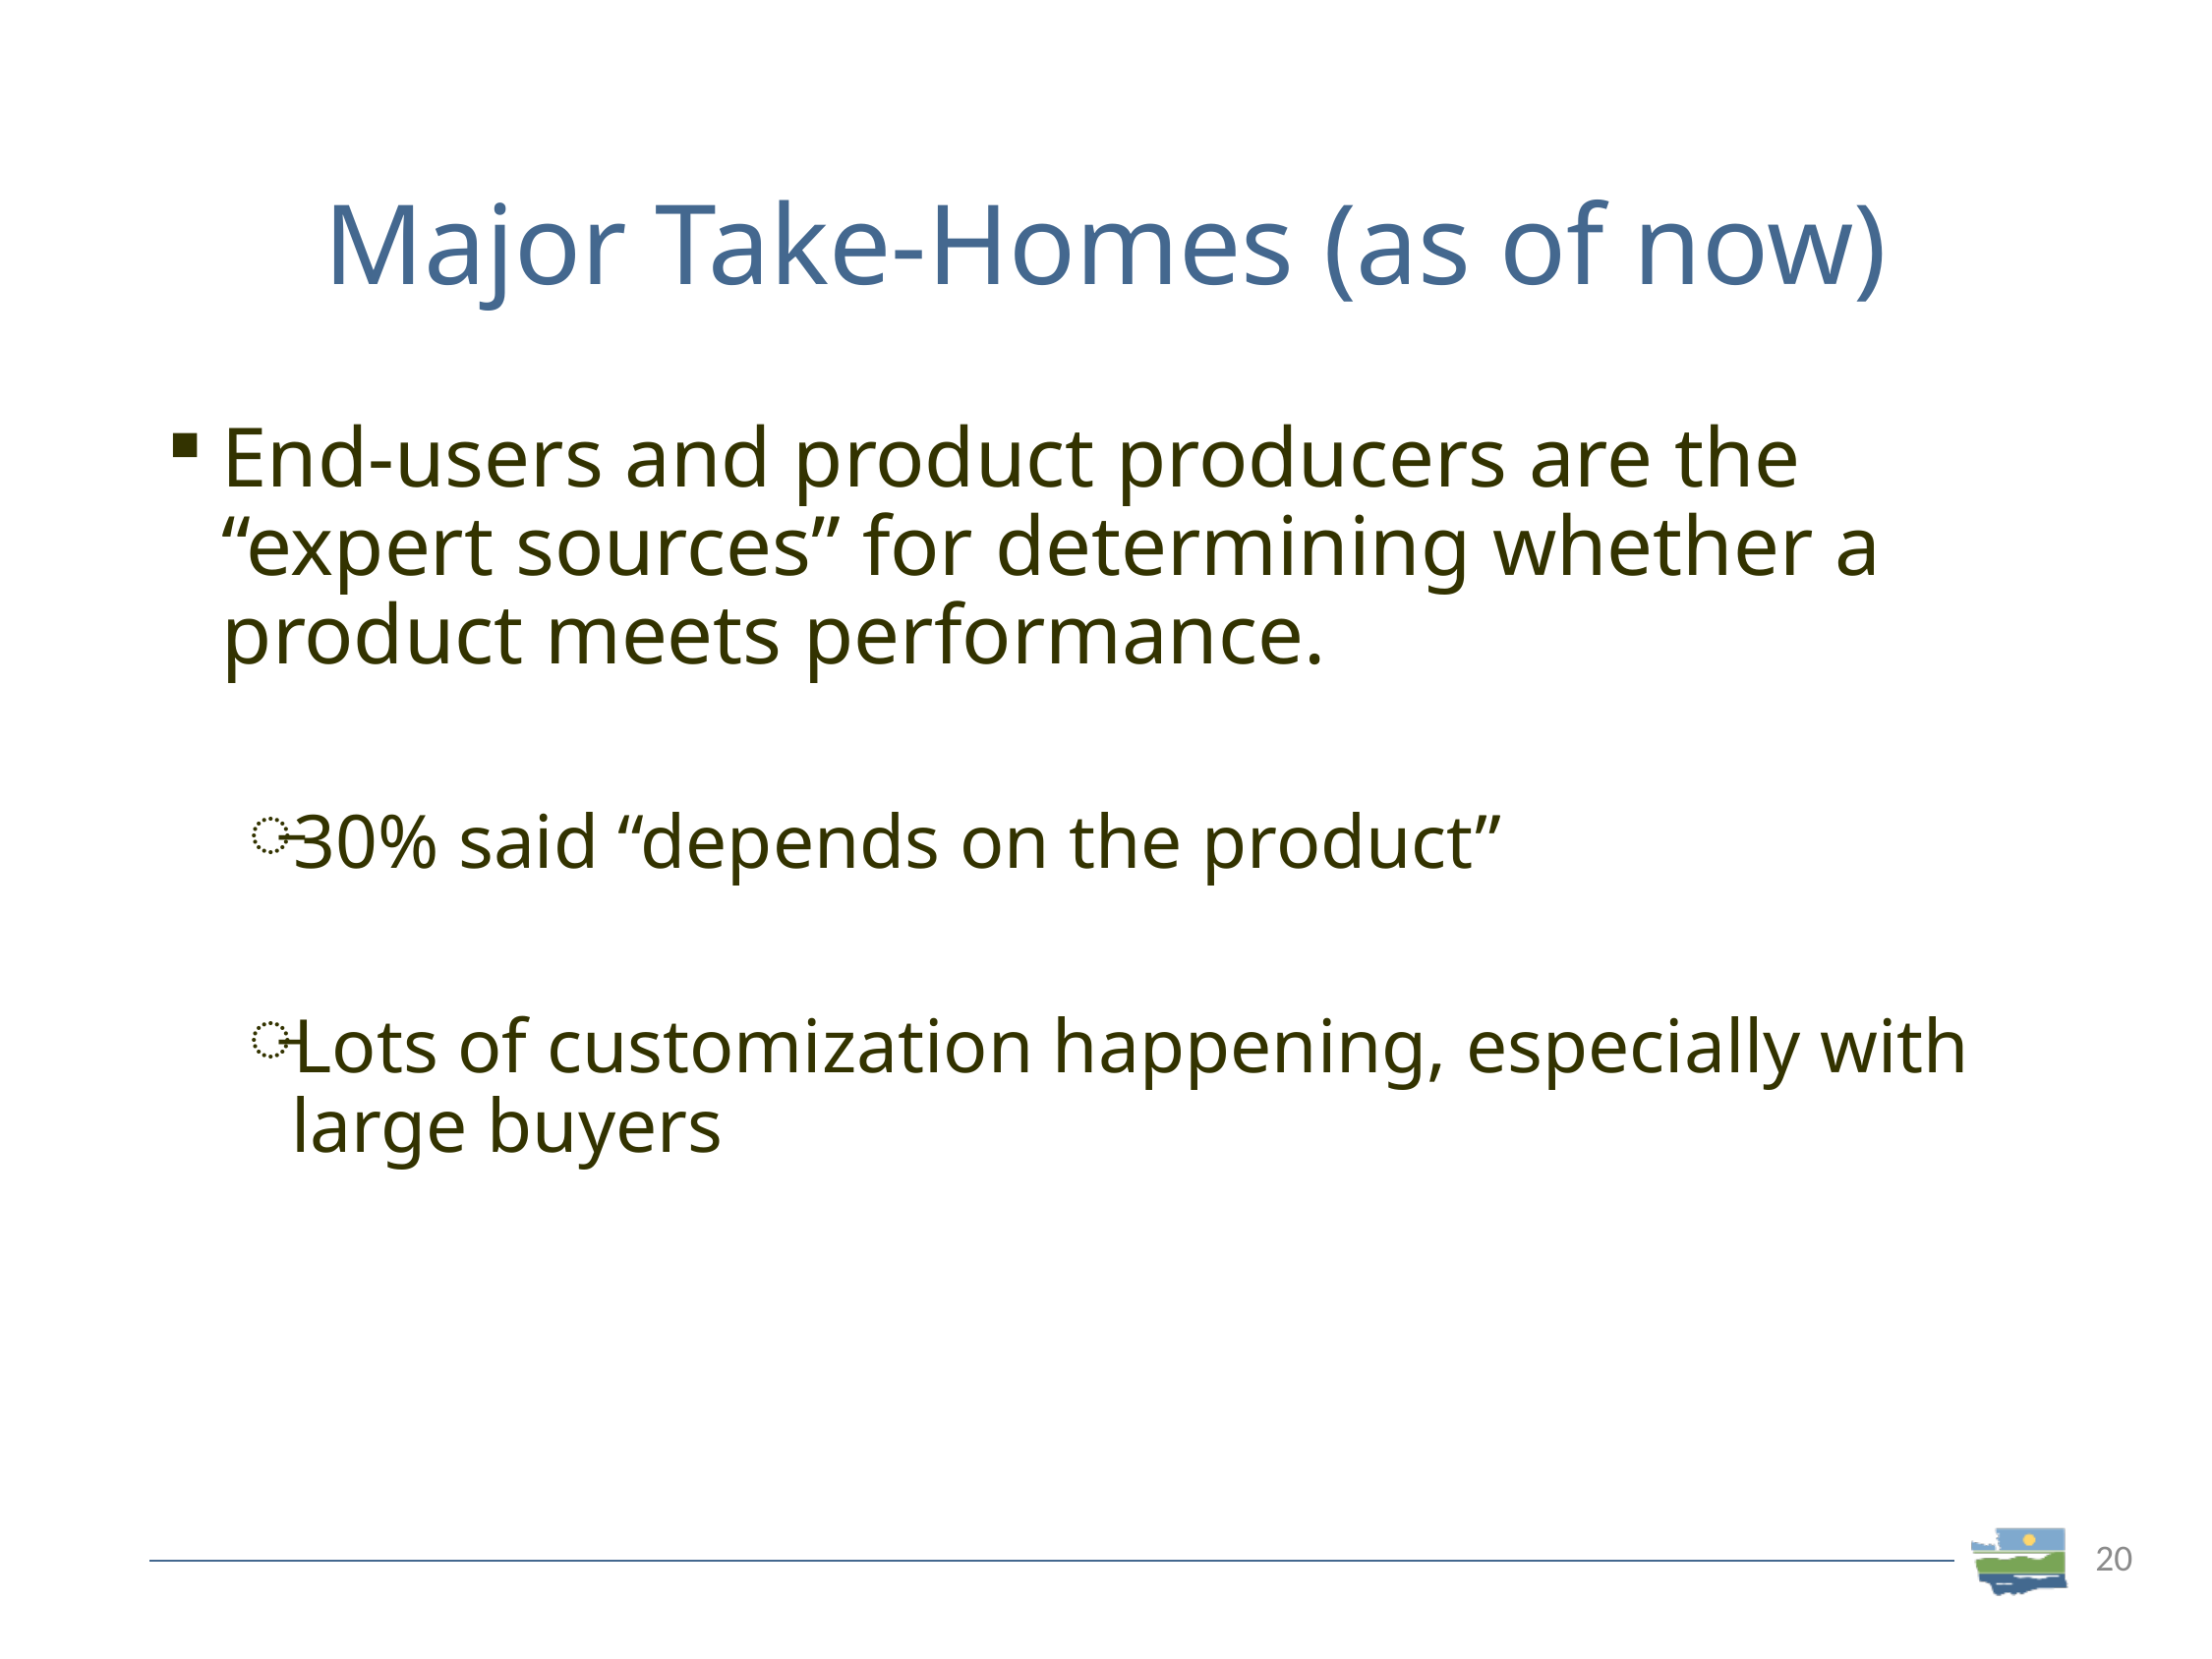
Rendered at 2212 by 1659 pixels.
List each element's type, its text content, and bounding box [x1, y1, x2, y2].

slide_number 20 [1650, 1512, 2148, 1601]
list End-users and product producers are the “expert sources” for determining whether a product meets performance. 30% said “depends on the product” Lots of customization happening, especially with large buyers [151, 408, 2043, 1533]
title Major Take-Homes (as of now) [151, 87, 2060, 409]
